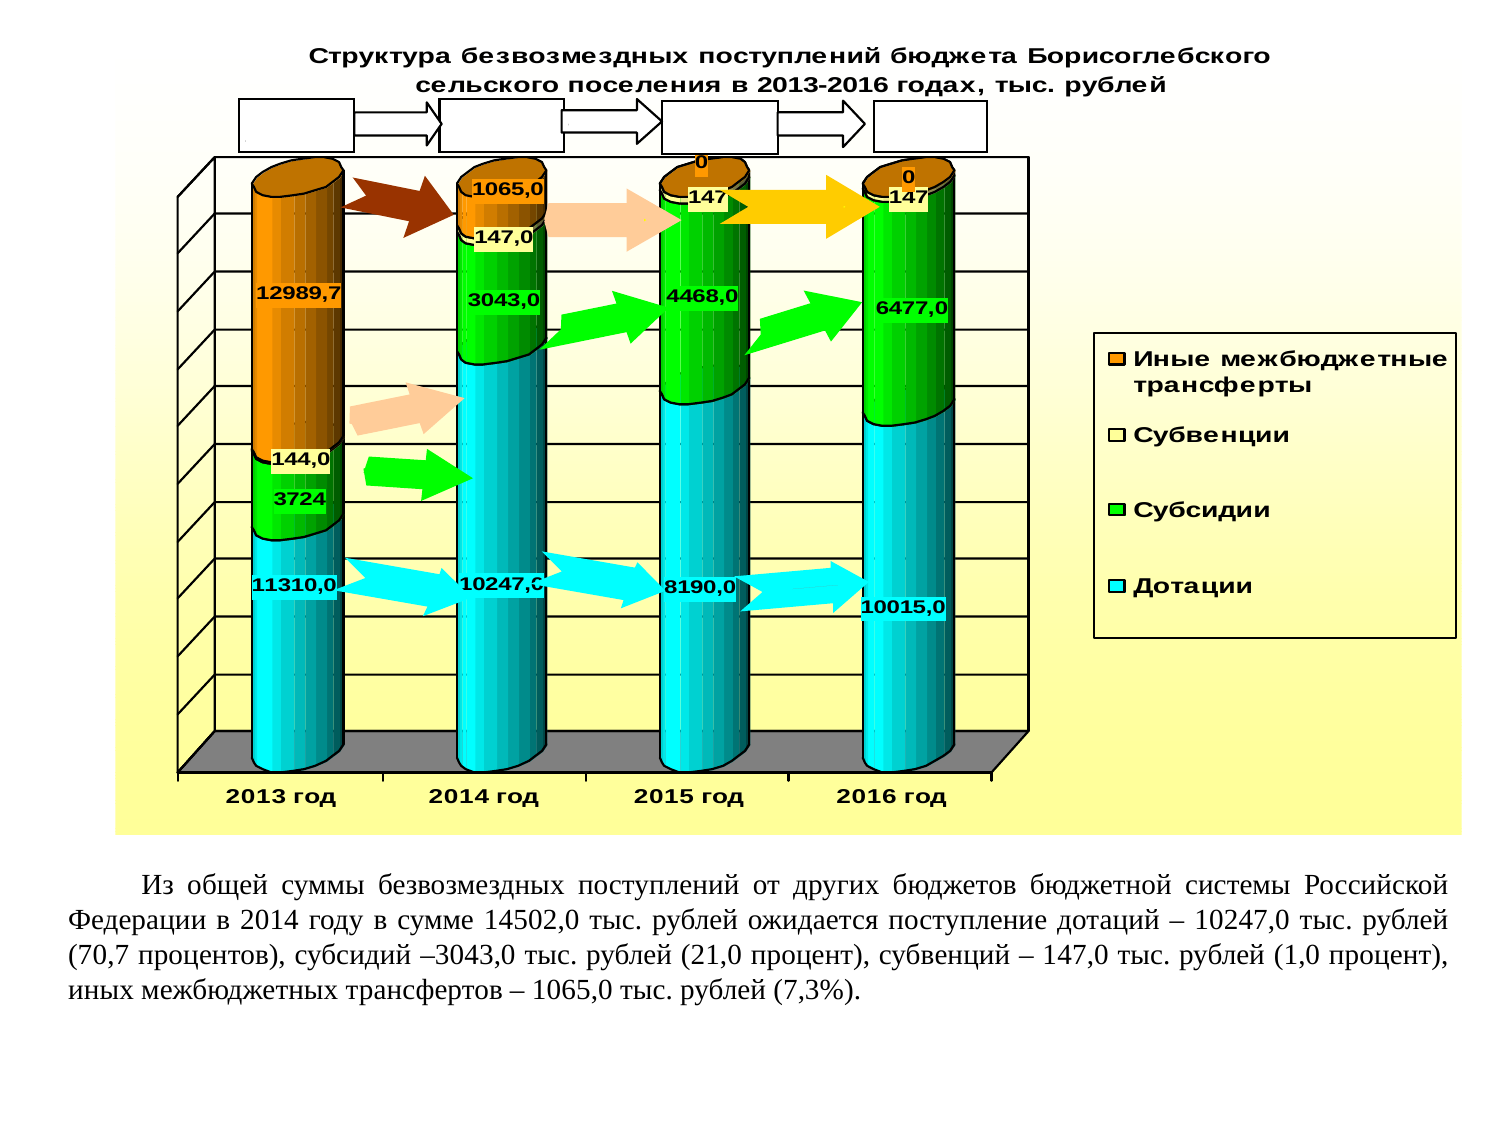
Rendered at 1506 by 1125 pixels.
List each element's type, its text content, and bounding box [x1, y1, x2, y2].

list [103, 30, 1474, 843]
text_box Из общей суммы безвозмездных поступлений от других бюджетов бюджетной системы Российской Федерации в 2014 году в сумме 14502,0 тыс. рублей ожидается поступление дотаций – 10247,0 тыс. рублей (70,7 процентов), субсидий –3043,0 тыс. рублей (21,0 процент), субвенций – 147,0 тыс. рублей (1,0 процент), иных межбюджетных трансфертов – 1065,0 тыс. рублей (7,3%). [53, 857, 1465, 1013]
